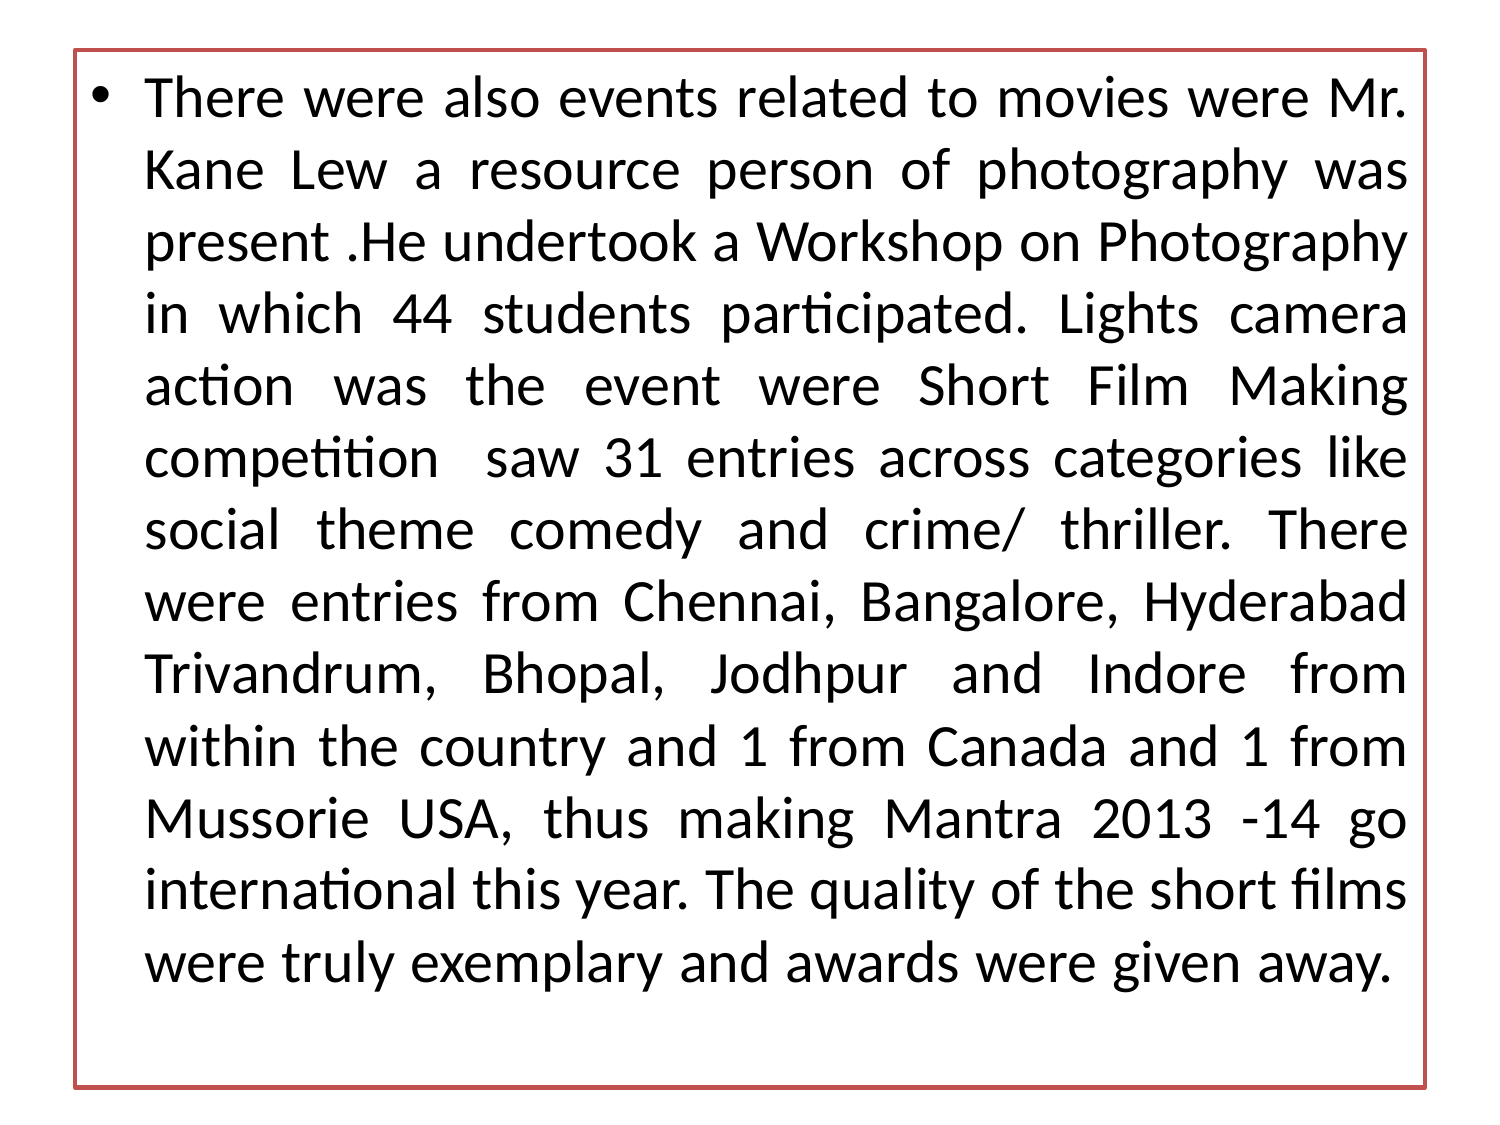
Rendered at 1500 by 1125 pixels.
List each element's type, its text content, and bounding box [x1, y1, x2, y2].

list There were also events related to movies were Mr. Kane Lew a resource person of photography was present .He undertook a Workshop on Photography in which 44 students participated. Lights camera action was the event were Short Film Making competition saw 31 entries across categories like social theme comedy and crime/ thriller. There were entries from Chennai, Bangalore, Hyderabad Trivandrum, Bhopal, Jodhpur and Indore from within the country and 1 from Canada and 1 from Mussorie USA, thus making Mantra 2013 -14 go international this year. The quality of the short films were truly exemplary and awards were given away. [73, 48, 1427, 1090]
